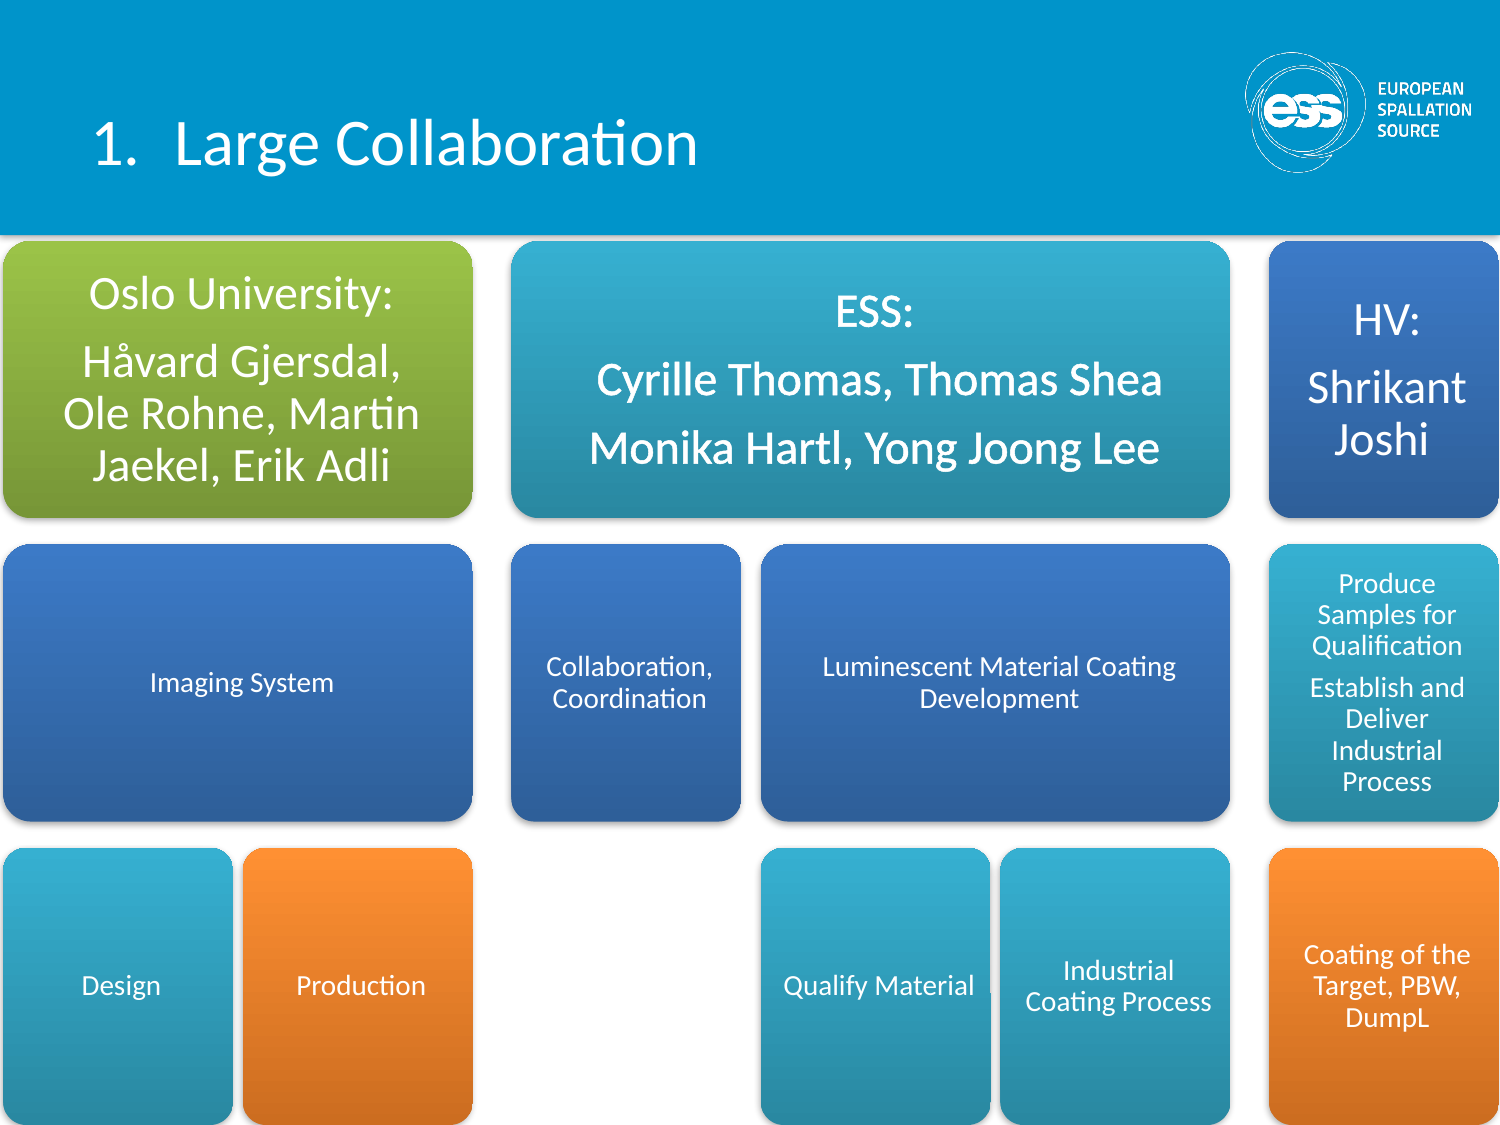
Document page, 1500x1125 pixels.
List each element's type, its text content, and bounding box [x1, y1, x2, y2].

picture [1264, 94, 1342, 127]
picture [1418, 104, 1423, 115]
picture [1423, 83, 1430, 94]
picture [1379, 83, 1385, 94]
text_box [2, 240, 1500, 1125]
picture [1432, 125, 1438, 136]
picture [1443, 86, 1450, 93]
picture [1400, 83, 1407, 94]
picture [1422, 125, 1428, 134]
picture [1454, 83, 1458, 94]
picture [1398, 109, 1406, 115]
picture [1436, 104, 1444, 115]
title Large Collaboration [75, 45, 1247, 233]
picture [1389, 104, 1393, 115]
picture [1409, 104, 1415, 115]
